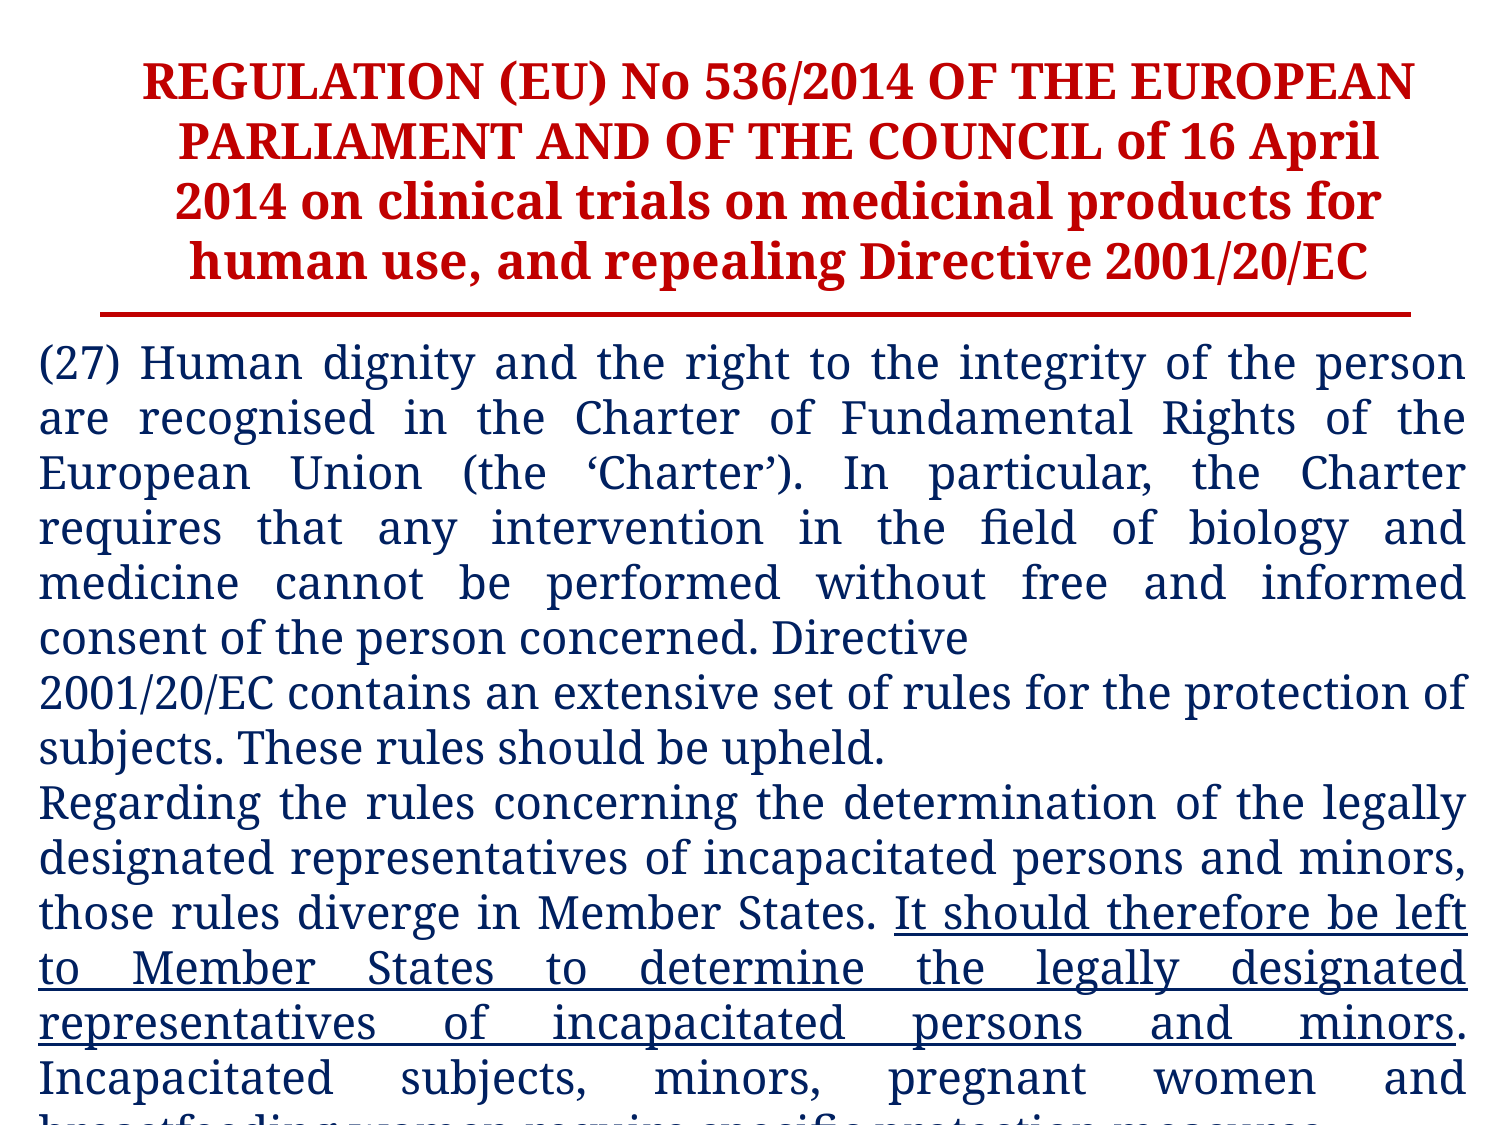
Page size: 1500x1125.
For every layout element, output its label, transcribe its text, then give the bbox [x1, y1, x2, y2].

text_box (27) Human dignity and the right to the integrity of the person are recognised in the Charter of Fundamental Rights of the European Union (the ‘Charter’). In particular, the Charter requires that any intervention in the field of biology and medicine cannot be performed without free and informed consent of the person concerned. Directive 2001/20/EC contains an extensive set of rules for the protection of subjects. These rules should be upheld. Regarding the rules concerning the determination of the legally designated representatives of incapacitated persons and minors, those rules diverge in Member States. It should therefore be left to Member States to determine the legally designated representatives of incapacitated persons and minors. Incapacitated subjects, minors, pregnant women and breastfeeding women require specific protection measures. [23, 326, 1483, 1125]
text_box REGULATION (EU) No 536/2014 OF THE EUROPEAN PARLIAMENT AND OF THE COUNCIL of 16 April 2014 on clinical trials on medicinal products for human use, and repealing Directive 2001/20/EC [123, 42, 1435, 298]
